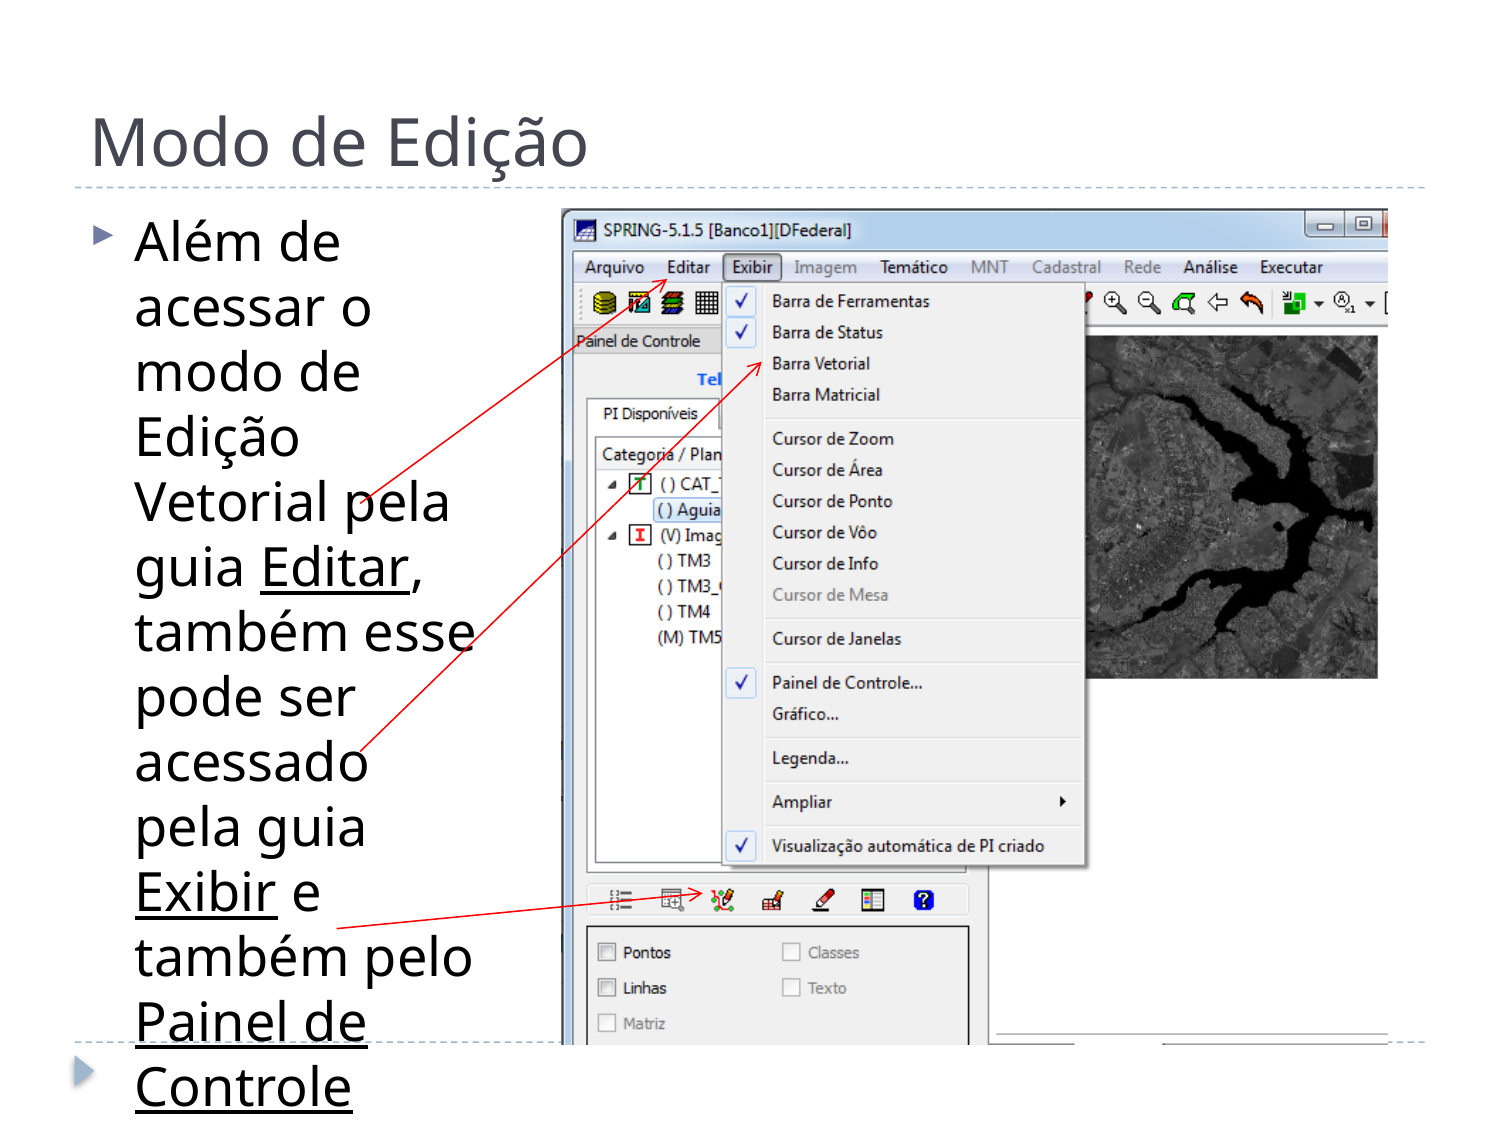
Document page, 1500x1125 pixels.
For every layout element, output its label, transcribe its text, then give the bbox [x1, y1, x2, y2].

picture [560, 207, 1389, 1046]
list Além de acessar o modo de Edição Vetorial pela guia Editar, também esse pode ser acessado pela guia Exibir e também pelo Painel de Controle [75, 200, 502, 1010]
title Modo de Edição [75, 24, 1425, 188]
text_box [359, 361, 763, 752]
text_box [336, 892, 703, 929]
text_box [359, 278, 668, 361]
